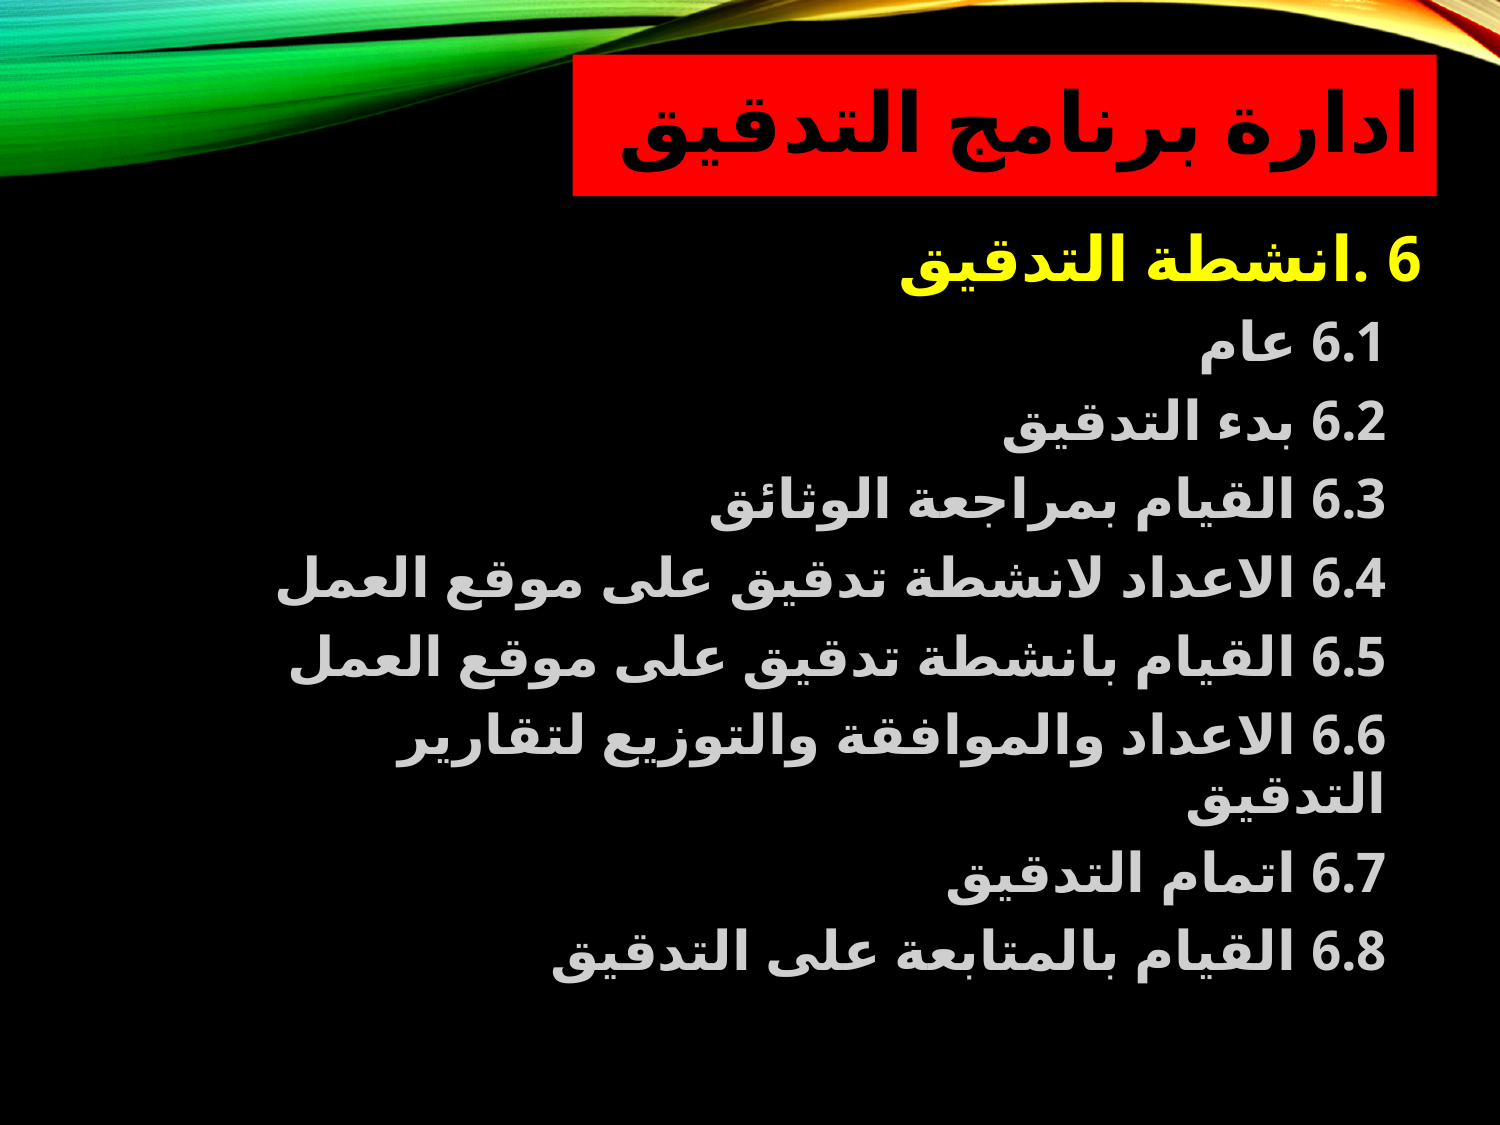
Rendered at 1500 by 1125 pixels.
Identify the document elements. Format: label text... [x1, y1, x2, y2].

picture [0, 0, 1500, 178]
title ادارة برنامج التدقيق [572, 54, 1437, 197]
list 6 .انشطة التدقيق 6.1 عام 6.2 بدء التدقيق 6.3 القيام بمراجعة الوثائق 6.4 الاعداد لانشطة تدقيق على موقع العمل 6.5 القيام بانشطة تدقيق على موقع العمل 6.6 الاعداد والموافقة والتوزيع لتقارير التدقيق 6.7 اتمام التدقيق 6.8 القيام بالمتابعة على التدقيق [253, 219, 1437, 1033]
